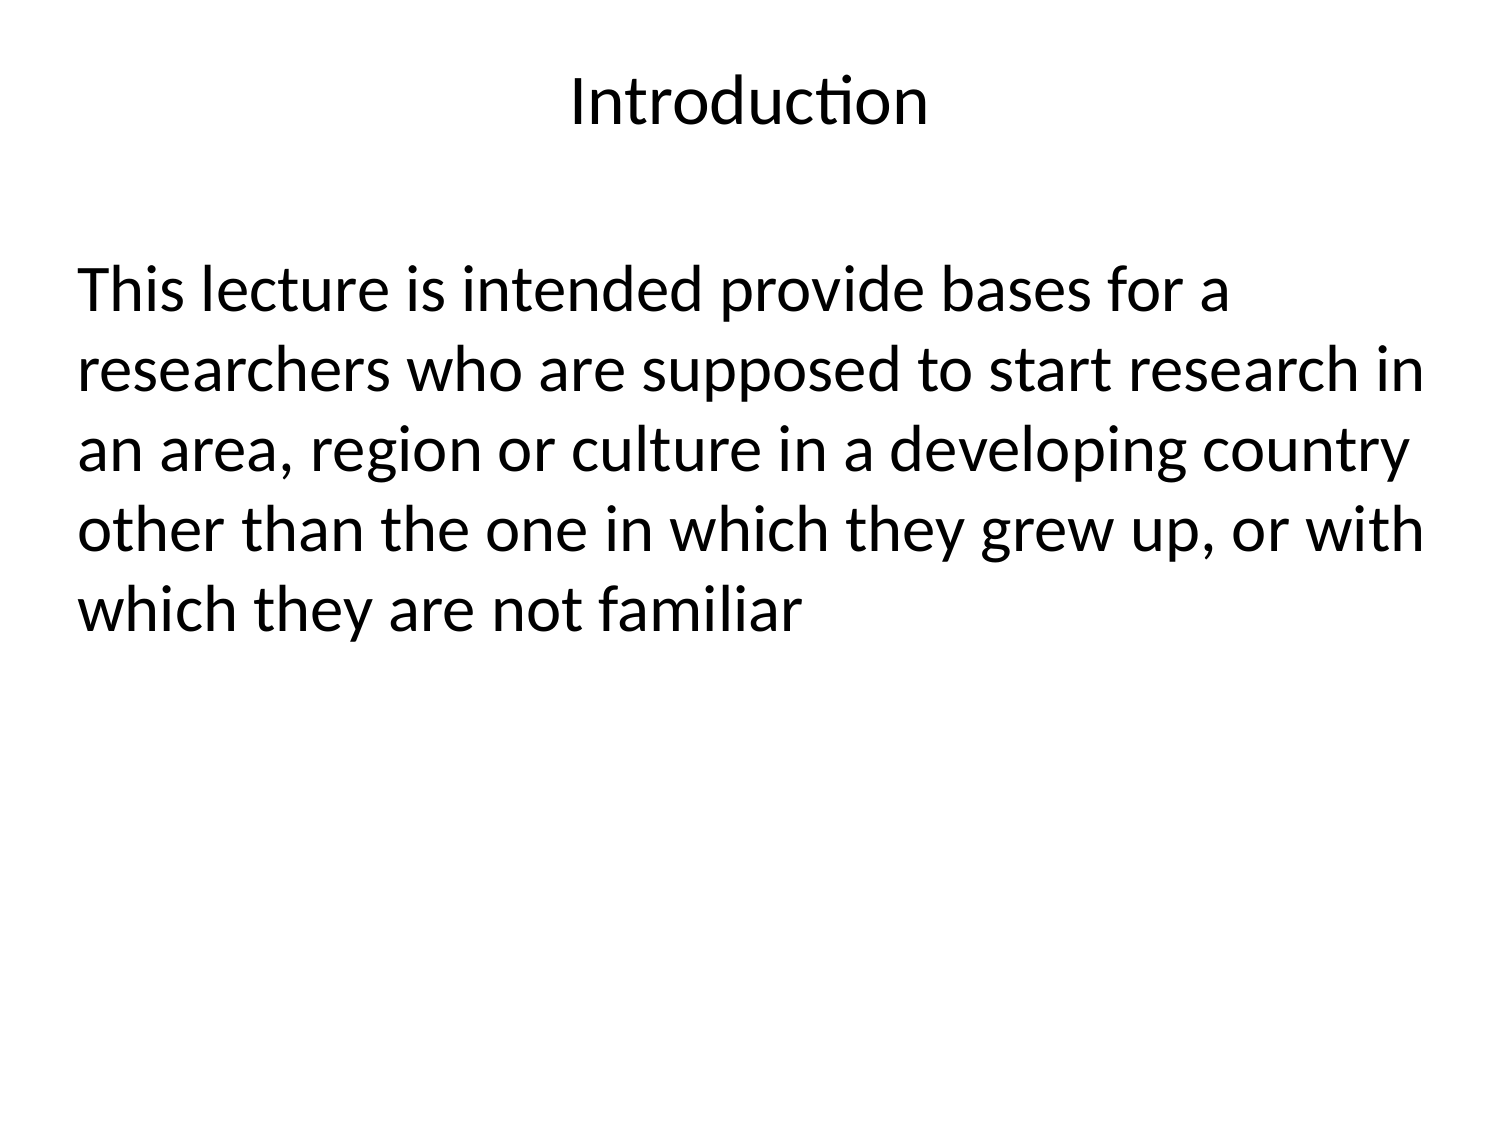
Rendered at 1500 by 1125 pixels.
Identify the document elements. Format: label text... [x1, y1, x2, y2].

text_box This lecture is intended provide bases for a researchers who are supposed to start research in an area, region or culture in a developing country other than the one in which they grew up, or with which they are not familiar [62, 237, 1450, 652]
title Introduction [75, 45, 1425, 233]
